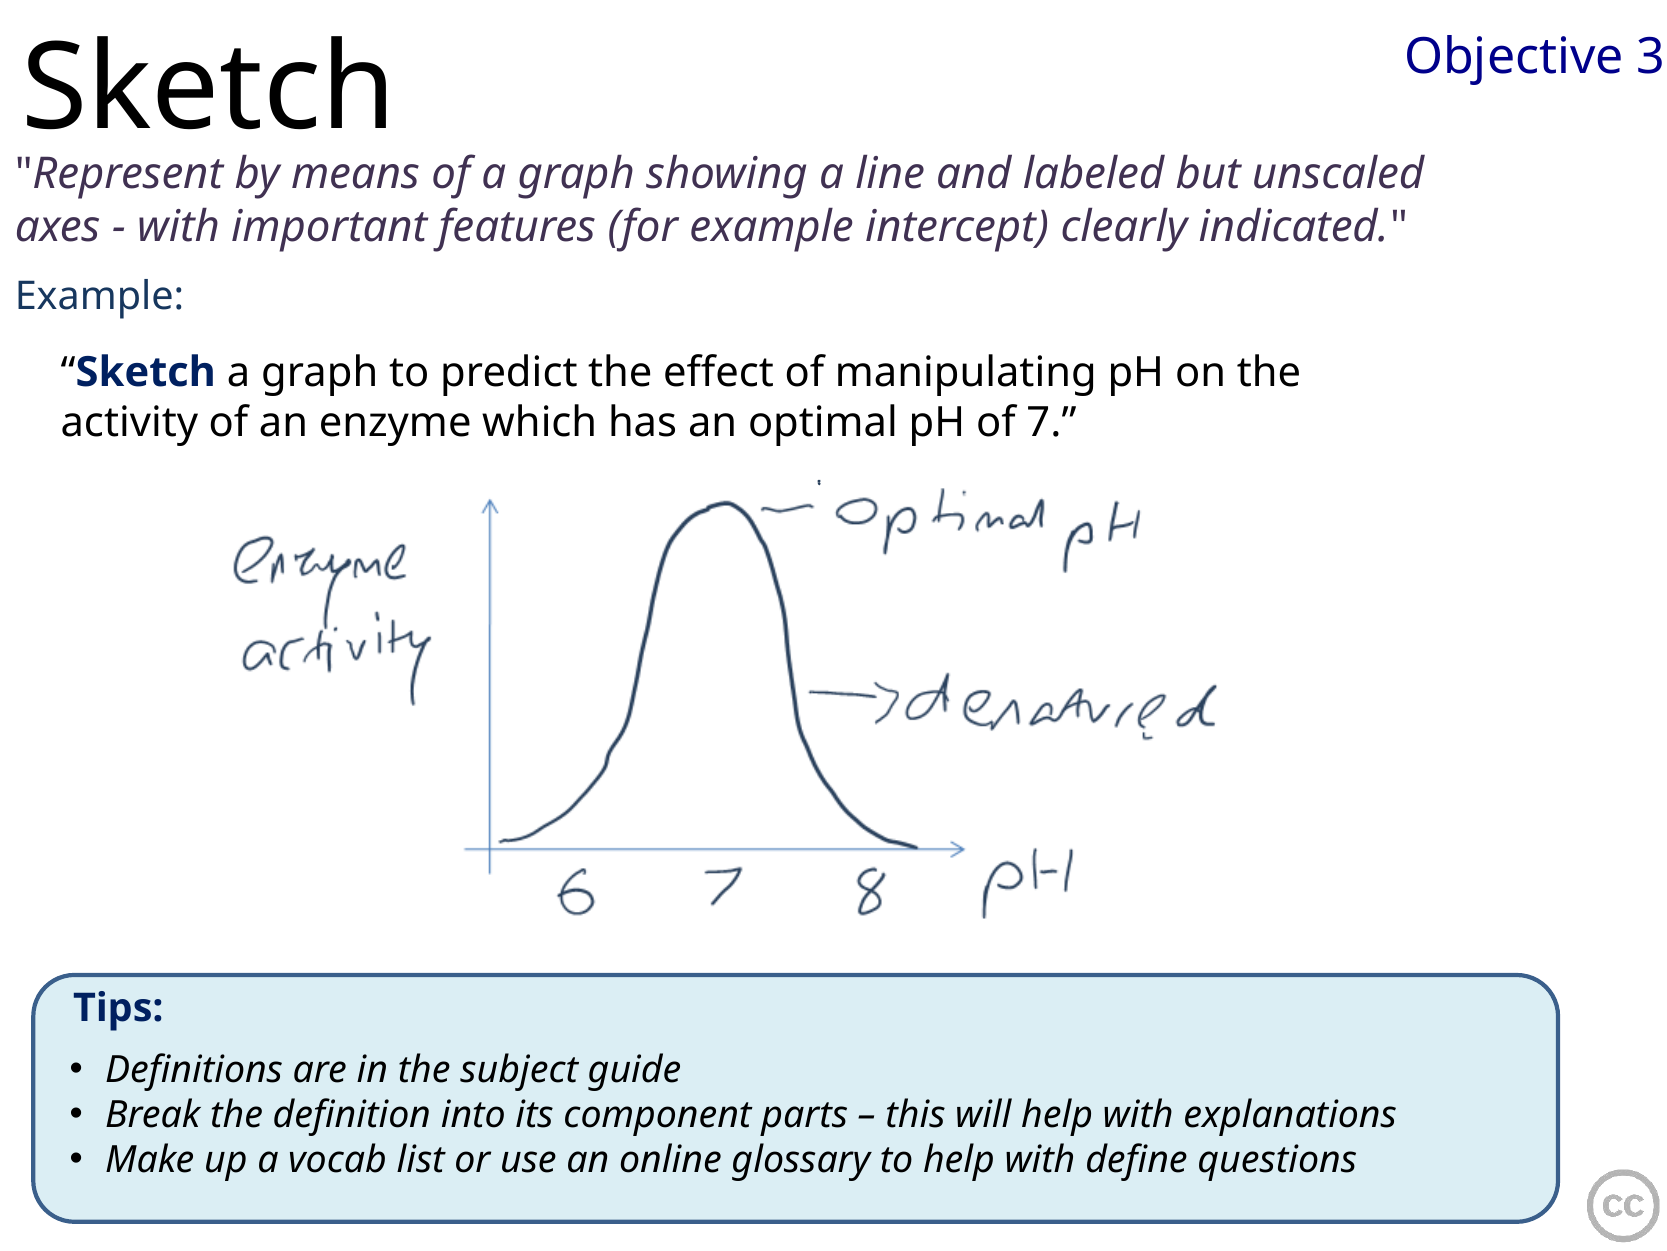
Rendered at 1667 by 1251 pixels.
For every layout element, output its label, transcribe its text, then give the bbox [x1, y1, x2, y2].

picture [195, 462, 1312, 937]
text_box Sketch [6, 0, 478, 137]
text_box “Sketch a graph to predict the effect of manipulating pH on the activity of an enzyme which has an optimal pH of 7.” [45, 337, 1434, 453]
text_box Tips: [58, 974, 200, 1037]
text_box Definitions are in the subject guide Break the definition into its component parts – this will help with explanations Make up a vocab list or use an online glossary to help with define questions [54, 1037, 1414, 1188]
text_box Example: [0, 262, 217, 325]
text_box [31, 972, 1561, 1224]
text_box "Represent by means of a graph showing a line and labeled but unscaled axes - with important features (for example intercept) clearly indicated." [0, 137, 1517, 258]
text_box Objective 3 [1389, 16, 1667, 92]
picture [1578, 1162, 1667, 1250]
